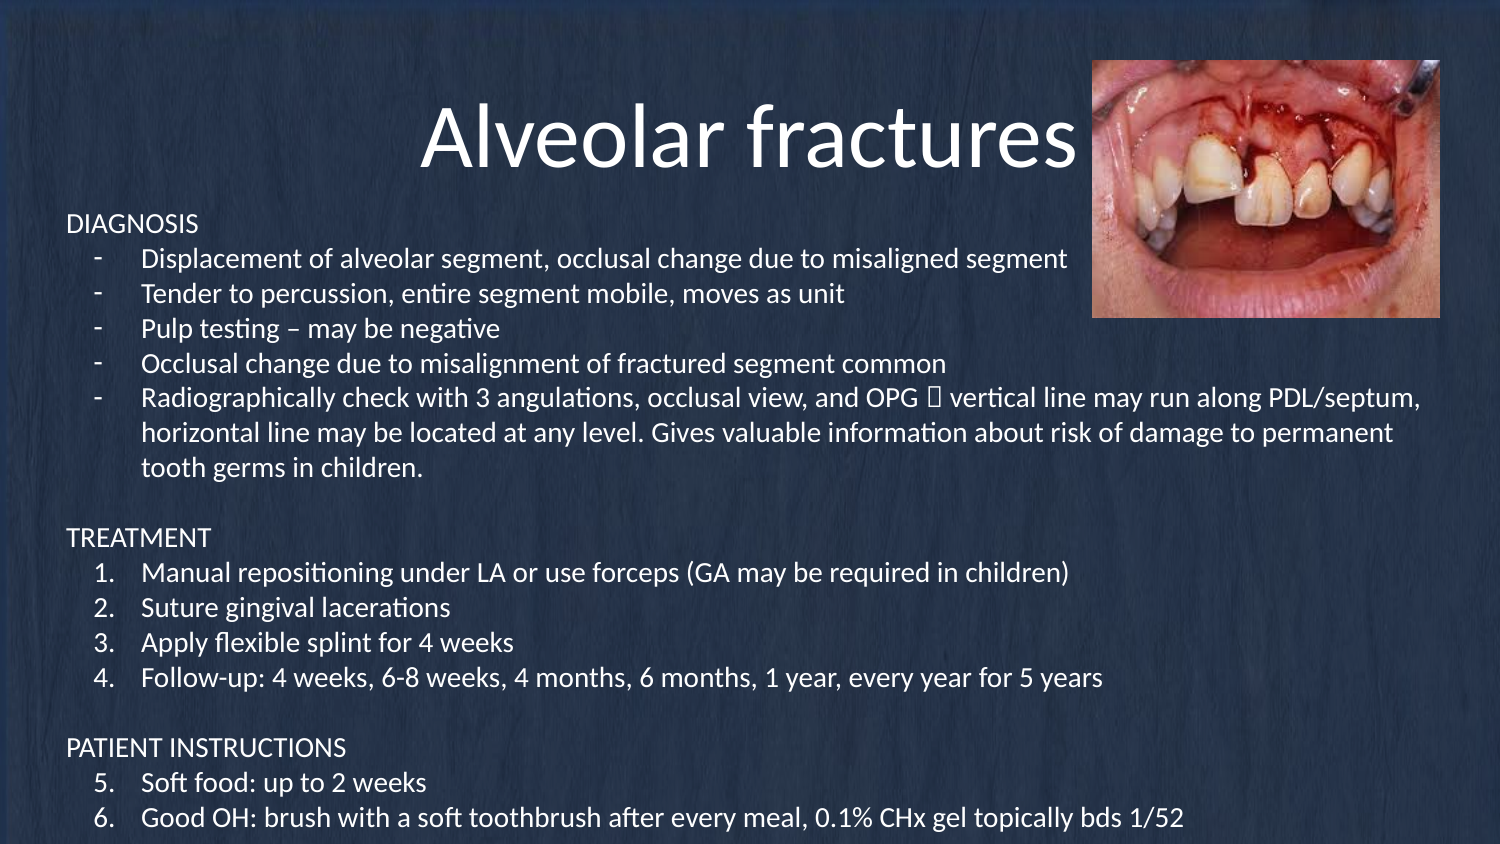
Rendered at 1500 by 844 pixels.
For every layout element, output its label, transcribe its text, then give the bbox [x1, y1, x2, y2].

title Alveolar fractures [1442, 60, 1449, 155]
list DIAGNOSIS Displacement of alveolar segment, occlusal change due to misaligned segment Tender to percussion, entire segment mobile, moves as unit Pulp testing – may be negative Occlusal change due to misalignment of fractured segment common Radiographically check with 3 angulations, occlusal view, and OPG  vertical line may run along PDL/septum, horizontal line may be located at any level. Gives valuable information about risk of damage to permanent tooth germs in children. TREATMENT Manual repositioning under LA or use forceps (GA may be required in children) Suture gingival lacerations Apply flexible splint for 4 weeks Follow-up: 4 weeks, 6-8 weeks, 4 months, 6 months, 1 year, every year for 5 years PATIENT INSTRUCTIONS Soft food: up to 2 weeks Good OH: brush with a soft toothbrush after every meal, 0.1% CHx gel topically bds 1/52 [51, 189, 1449, 750]
title Alveolar fractures [51, 60, 1089, 155]
picture [0, 0, 1500, 844]
